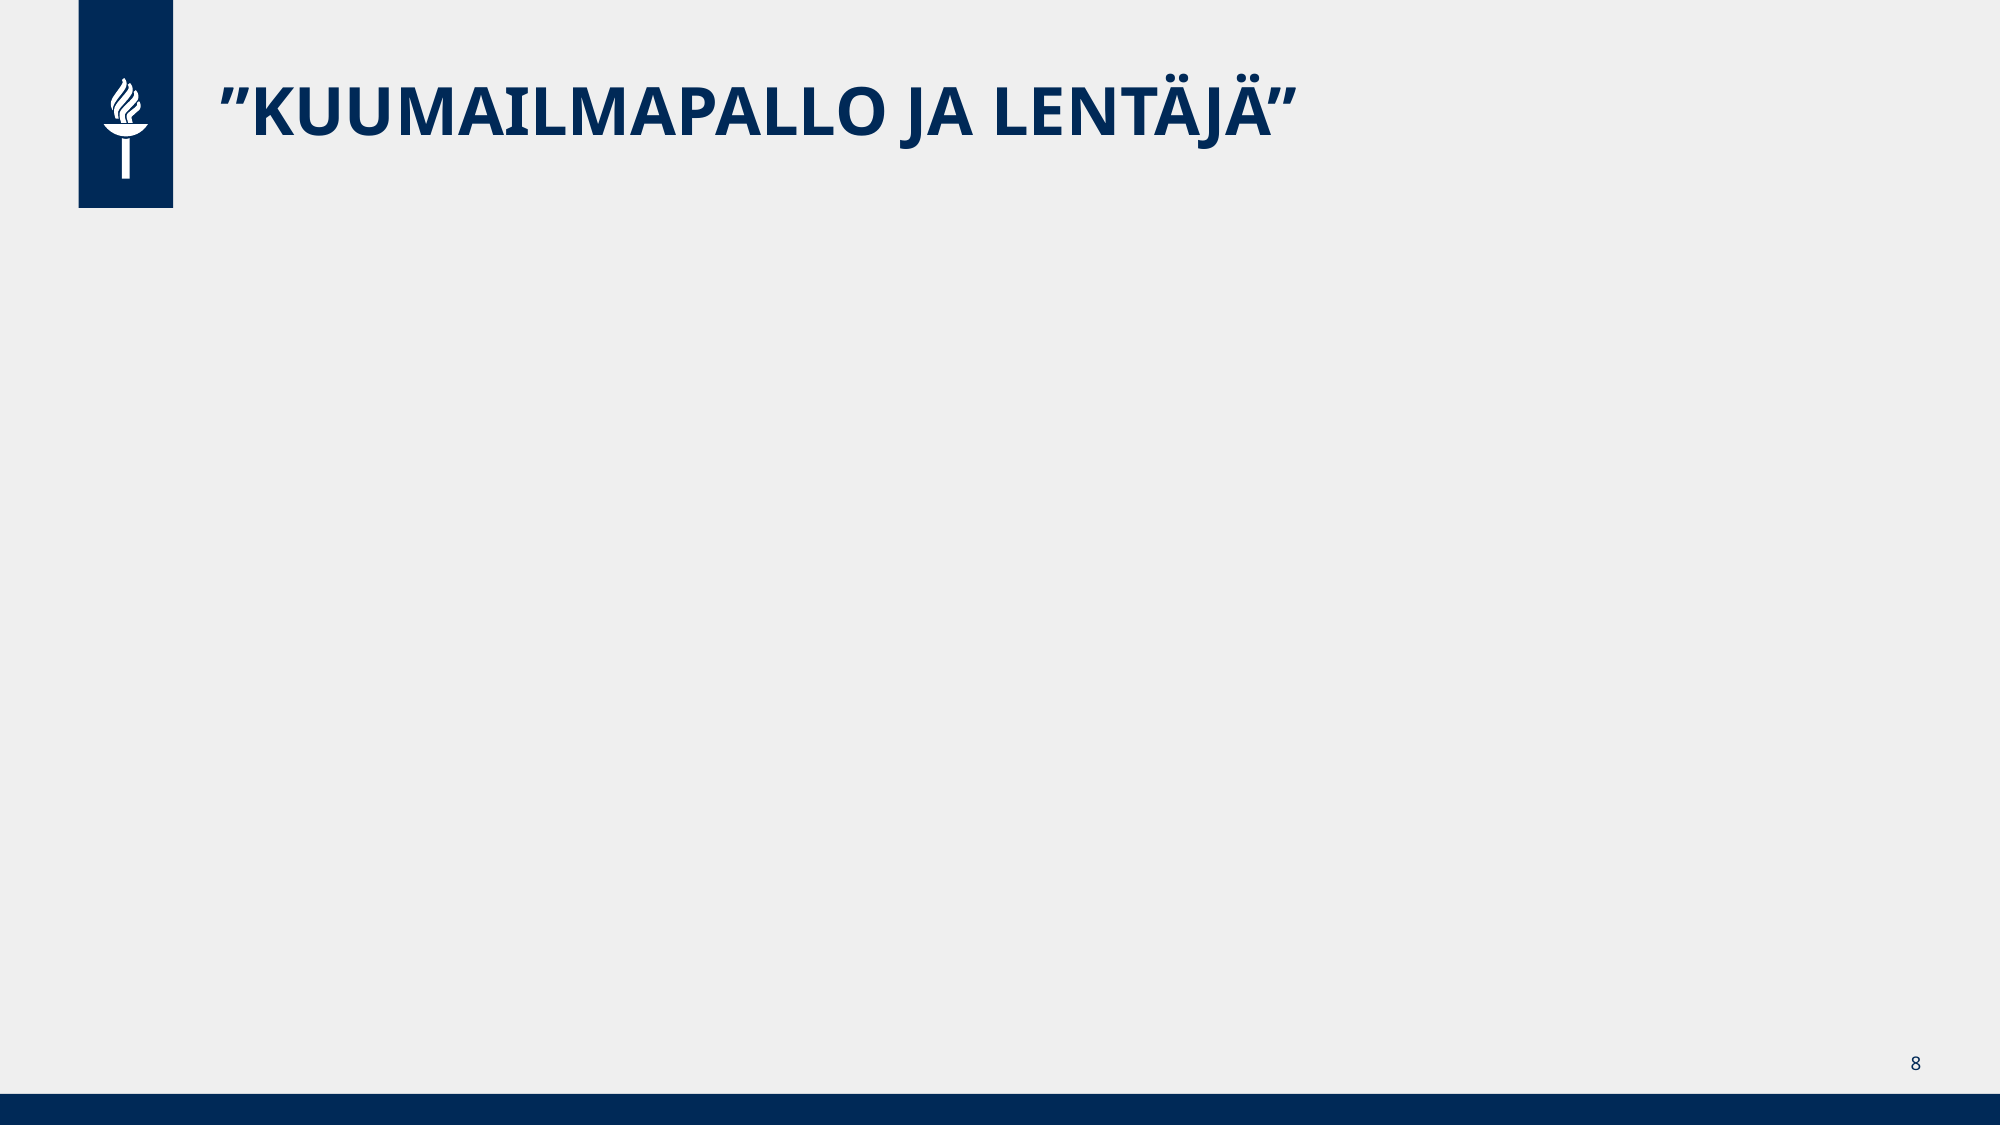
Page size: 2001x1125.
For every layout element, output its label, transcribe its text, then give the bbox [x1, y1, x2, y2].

slide_number 8 [1850, 1046, 1922, 1083]
title ”KUUMAILMAPALLO JA LENTÄJÄ” [220, 78, 1922, 256]
